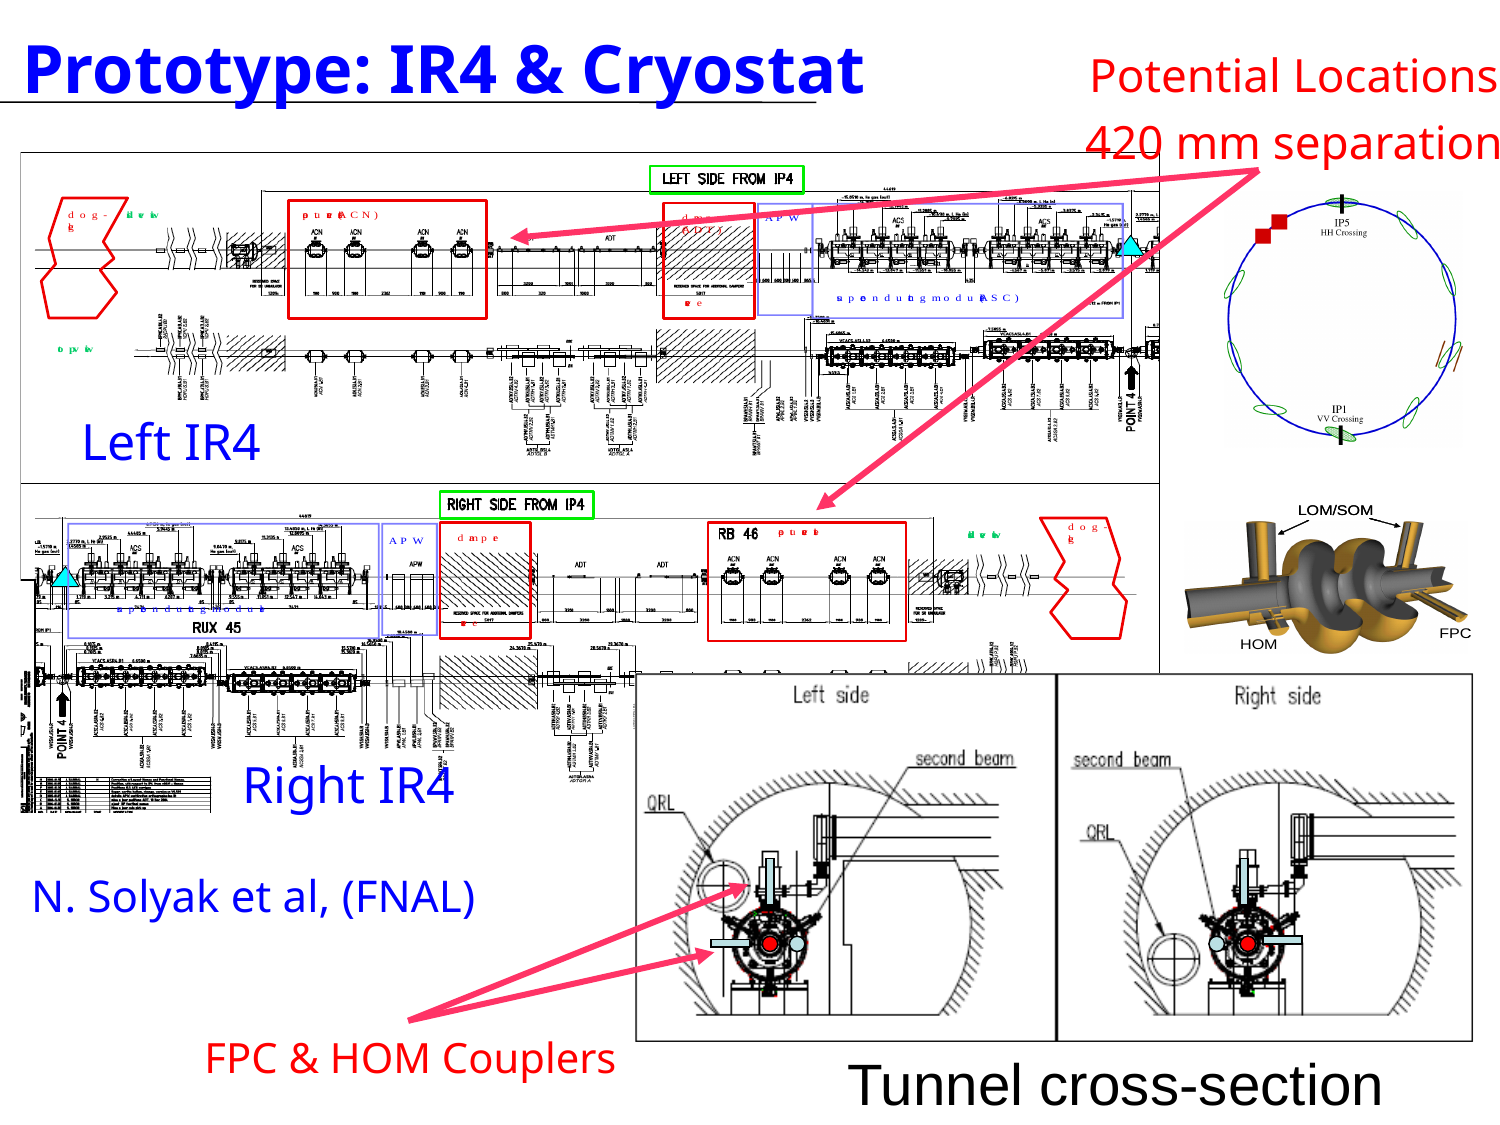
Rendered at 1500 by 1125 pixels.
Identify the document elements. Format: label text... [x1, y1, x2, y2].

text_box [633, 672, 1474, 1125]
picture [1184, 498, 1479, 657]
text_box FPC & HOM Couplers [191, 1014, 613, 1089]
text_box Prototype: IR4 & Cryostat [8, 7, 851, 114]
picture [1224, 191, 1463, 448]
text_box N. Solyak et al, (FNAL) [17, 850, 484, 928]
picture [19, 151, 1163, 815]
text_box Potential Locations 420 mm separation [1097, 27, 1491, 174]
